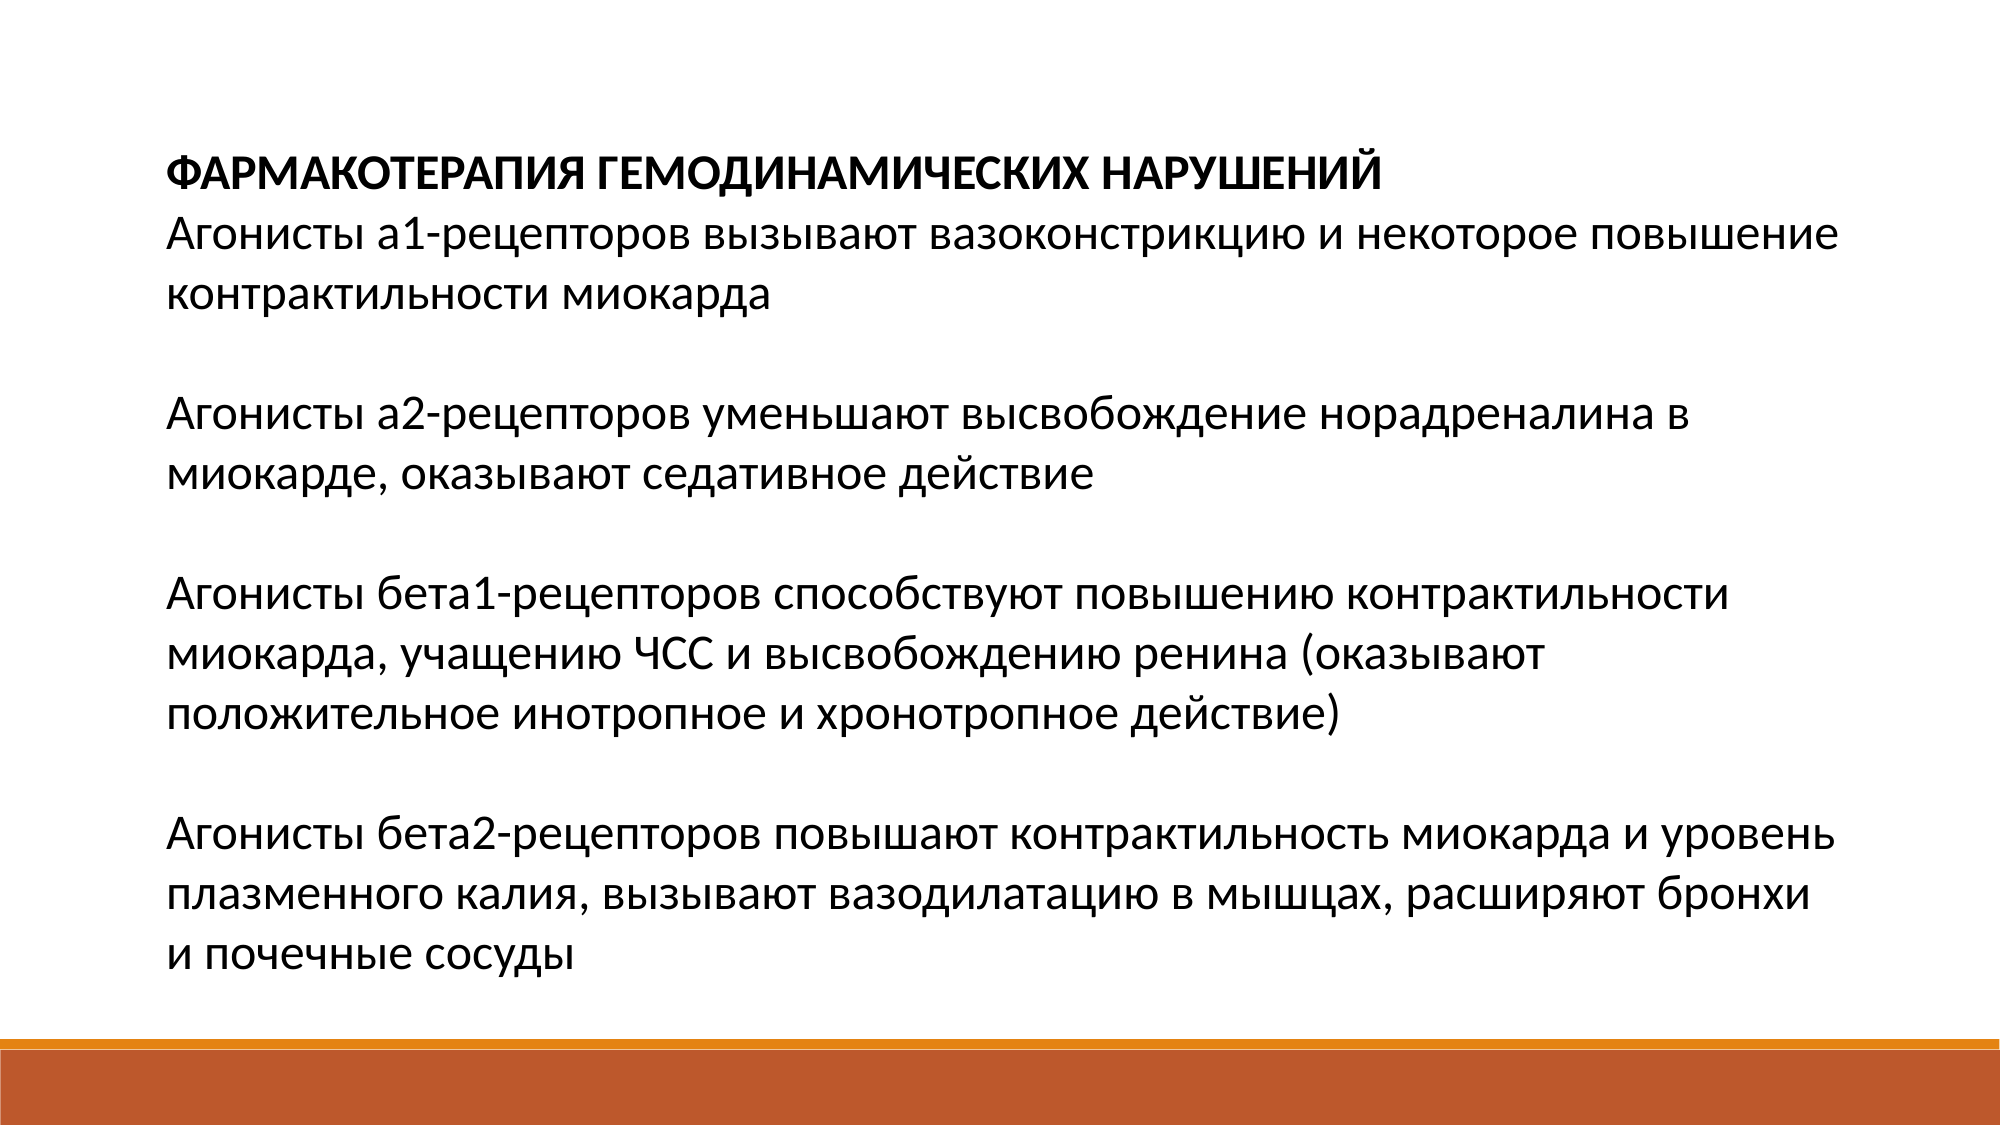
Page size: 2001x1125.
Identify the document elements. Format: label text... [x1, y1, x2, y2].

text_box ФАРМАКОТЕРАПИЯ ГЕМОДИНАМИЧЕСКИХ НАРУШЕНИЙ Агонисты а1-рецепторов вызывают вазоконстрикцию и некоторое повышение контрактильности миокарда Агонисты а2-рецепторов уменьшают высвобождение норадреналина в миокарде, оказывают седативное действие Агонисты бета1-рецепторов способствуют повышению контрактильности миокарда, учащению ЧСС и высвобождению ренина (оказывают положительное инотропное и хронотропное действие) Агонисты бета2-рецепторов повышают контрактильность миокарда и уровень плазменного калия, вызывают вазодилатацию в мышцах, расширяют бронхи и почечные сосуды [151, 132, 1860, 988]
